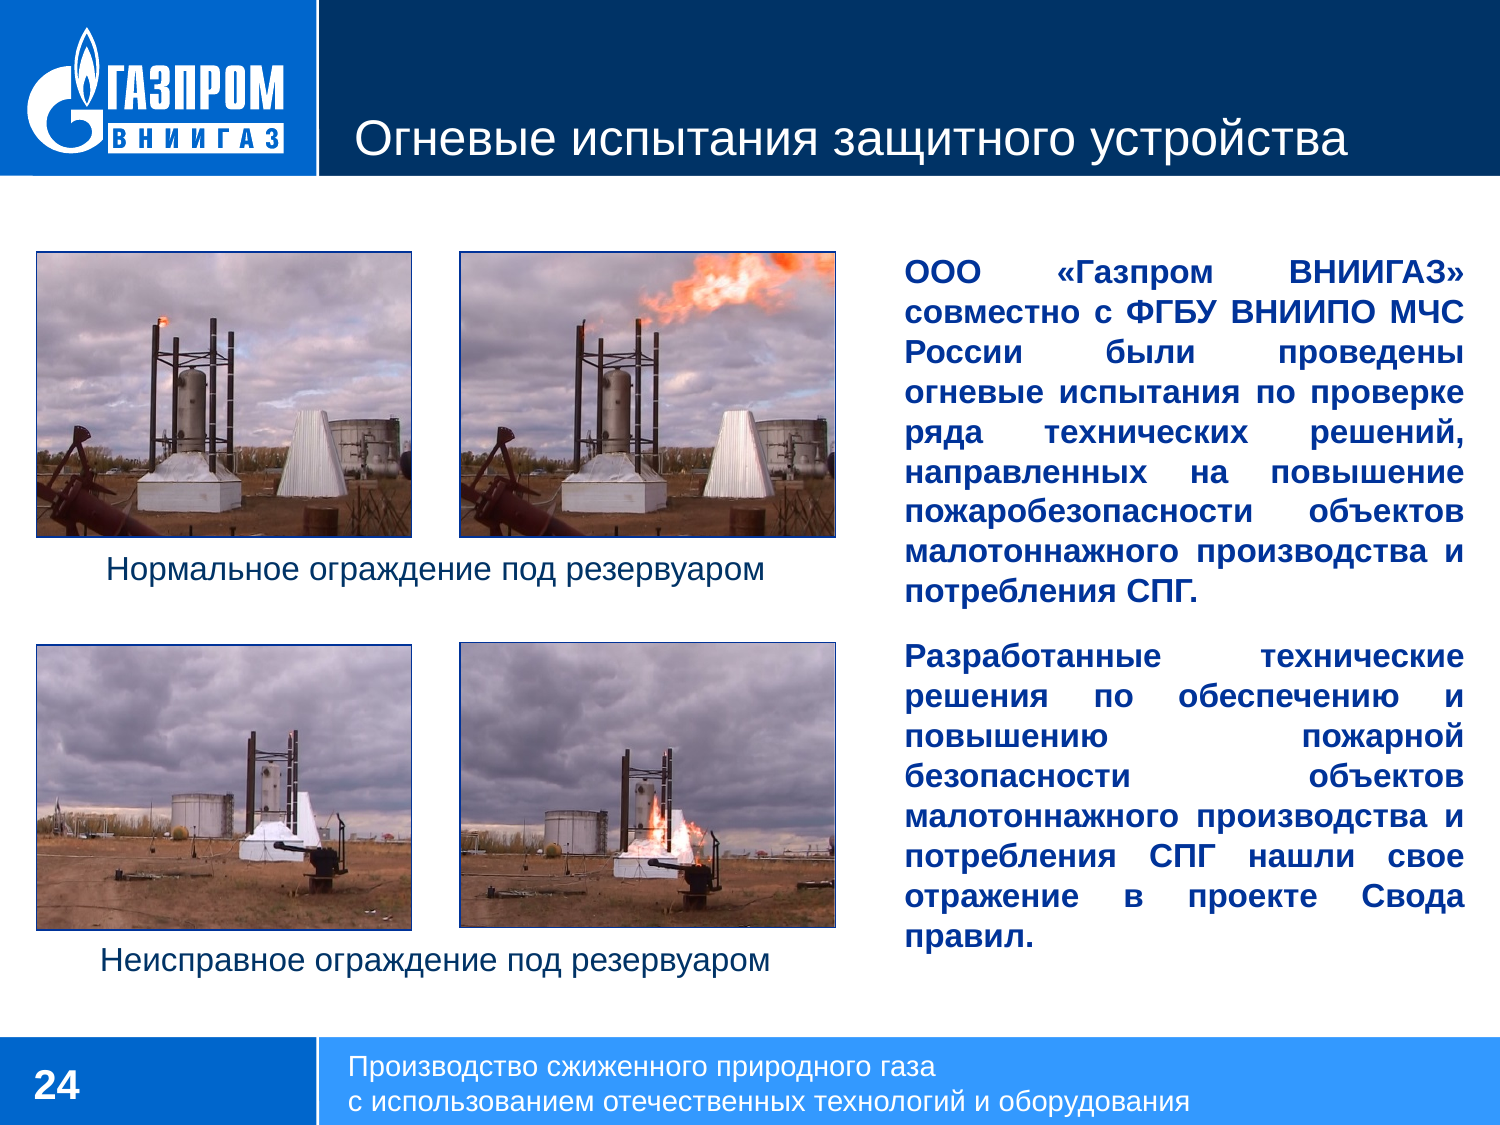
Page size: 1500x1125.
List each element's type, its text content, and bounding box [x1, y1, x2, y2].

picture [36, 645, 412, 930]
text_box Нормальное ограждение под резервуаром [37, 539, 835, 595]
text_box Неисправное ограждение под резервуаром [37, 930, 835, 986]
picture [460, 643, 835, 927]
picture [460, 252, 835, 537]
title Огневые испытания защитного устройства [353, 0, 1500, 166]
text_box ООО «Газпром ВНИИГАЗ» совместно с ФГБУ ВНИИПО МЧС России были проведены огневые испытания по проверке ряда технических решений, направленных на повышение пожаробезопасности объектов малотоннажного производства и потребления СПГ. Разработанные технические решения по обеспечению и повышению пожарной безопасности объектов малотоннажного производства и потребления СПГ нашли свое отражение в проекте Свода правил. [889, 242, 1480, 962]
slide_number 24 [33, 1043, 278, 1123]
picture [36, 252, 412, 537]
